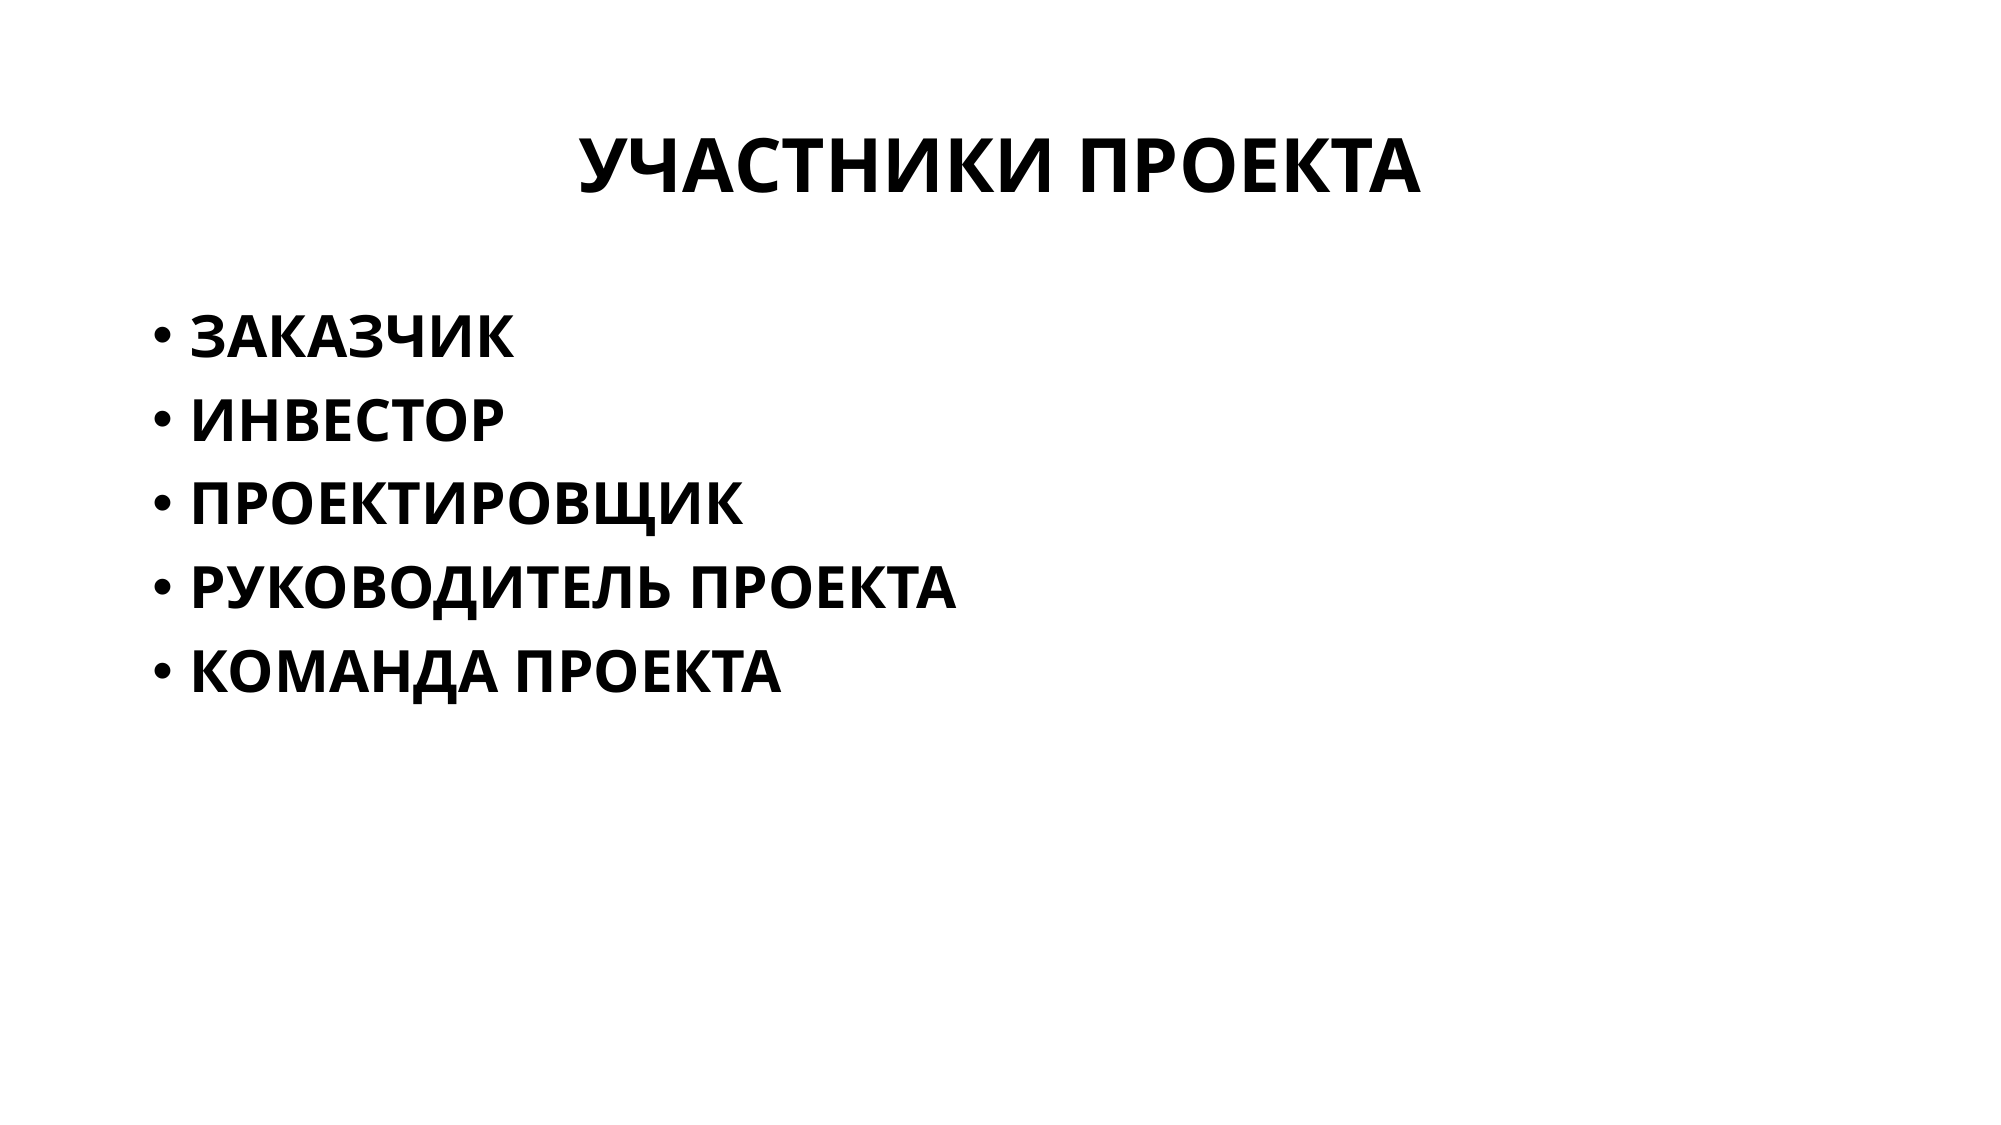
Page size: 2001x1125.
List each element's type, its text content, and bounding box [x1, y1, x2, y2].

list ЗАКАЗЧИК ИНВЕСТОР ПРОЕКТИРОВЩИК РУКОВОДИТЕЛЬ ПРОЕКТА КОМАНДА ПРОЕКТА [137, 299, 1863, 1014]
title УЧАСТНИКИ ПРОЕКТА [137, 59, 1863, 278]
